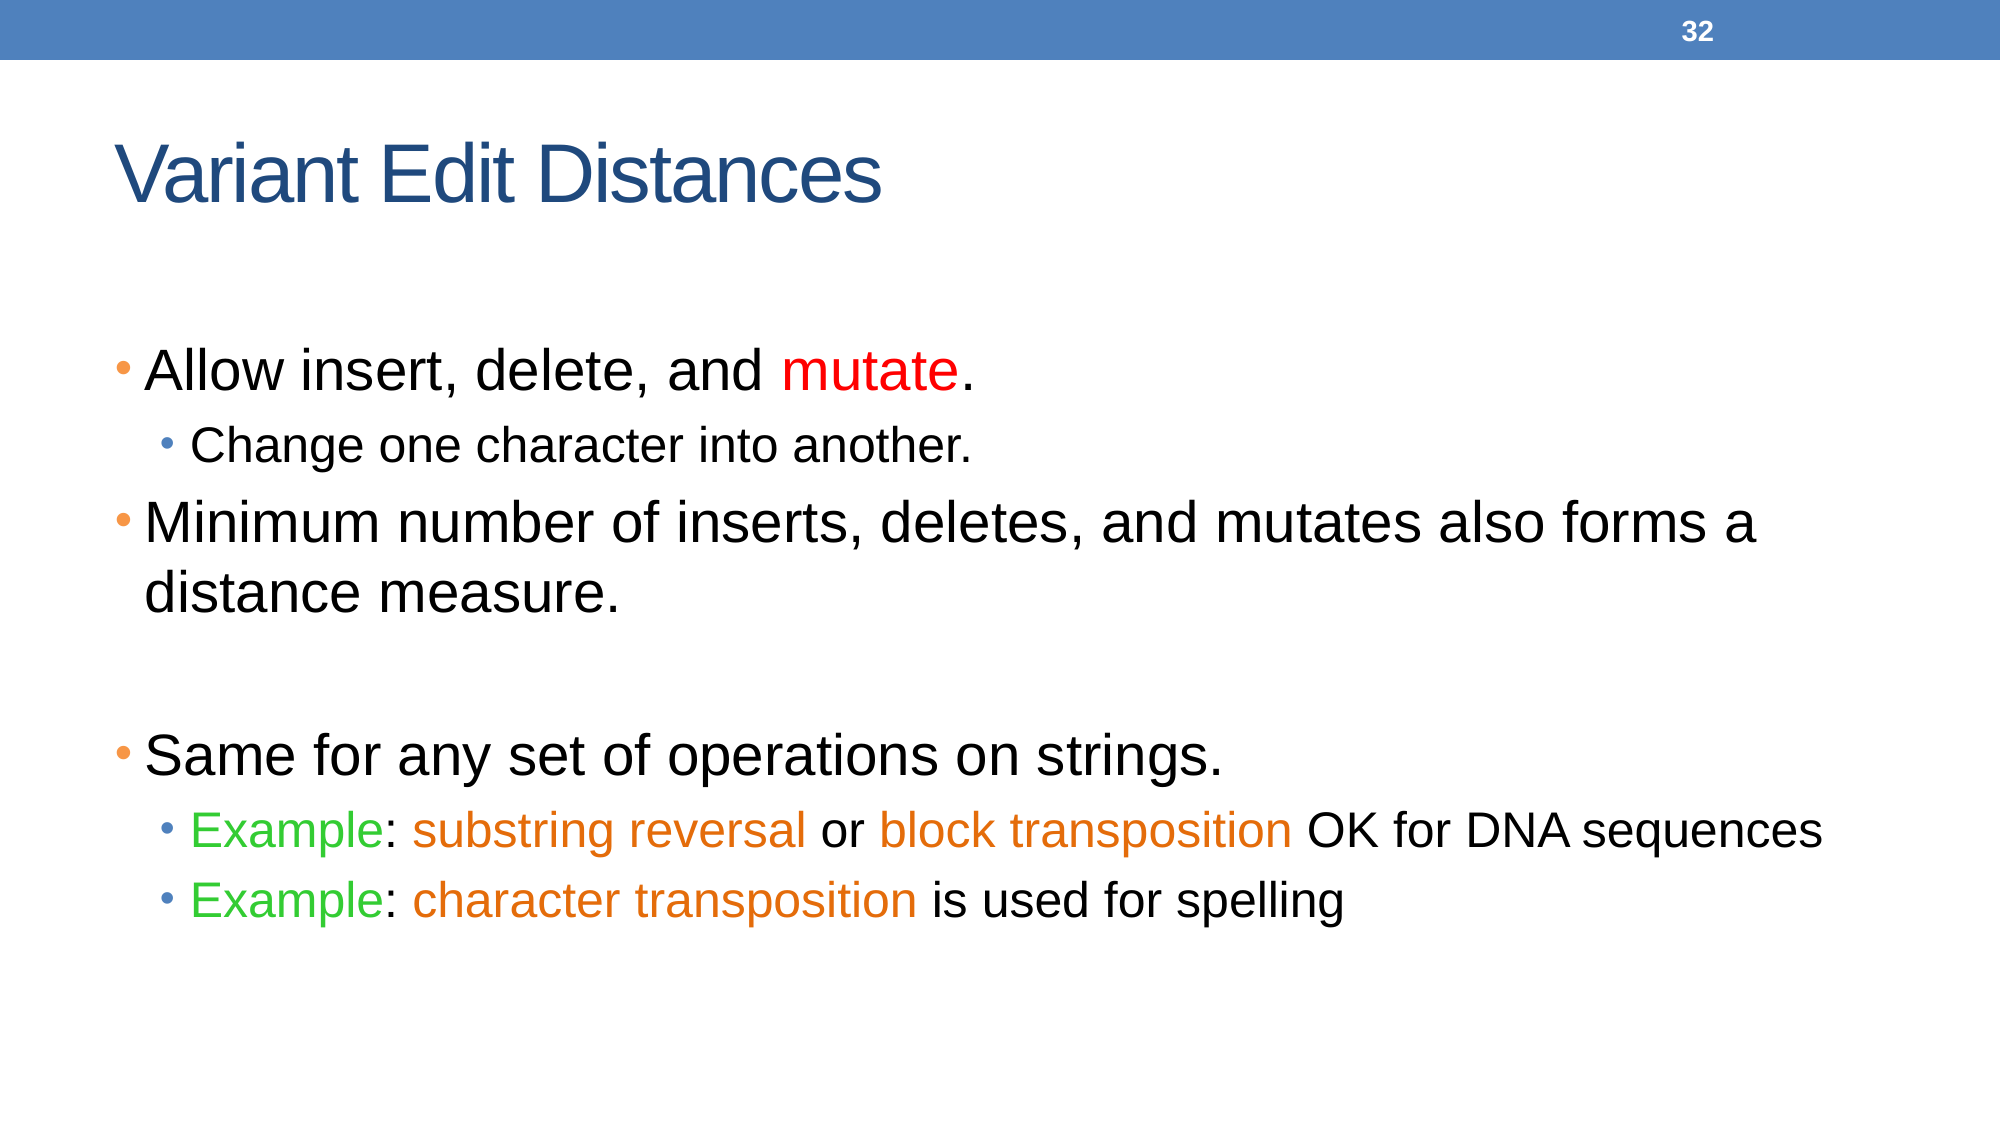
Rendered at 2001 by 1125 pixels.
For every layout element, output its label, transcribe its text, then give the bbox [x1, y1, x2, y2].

title Variant Edit Distances [99, 87, 1900, 250]
slide_number 32 [1666, 3, 1900, 57]
list Allow insert, delete, and mutate. Change one character into another. Minimum number of inserts, deletes, and mutates also forms a distance measure. Same for any set of operations on strings. Example: substring reversal or block transposition OK for DNA sequences Example: character transposition is used for spelling [99, 324, 1888, 1025]
